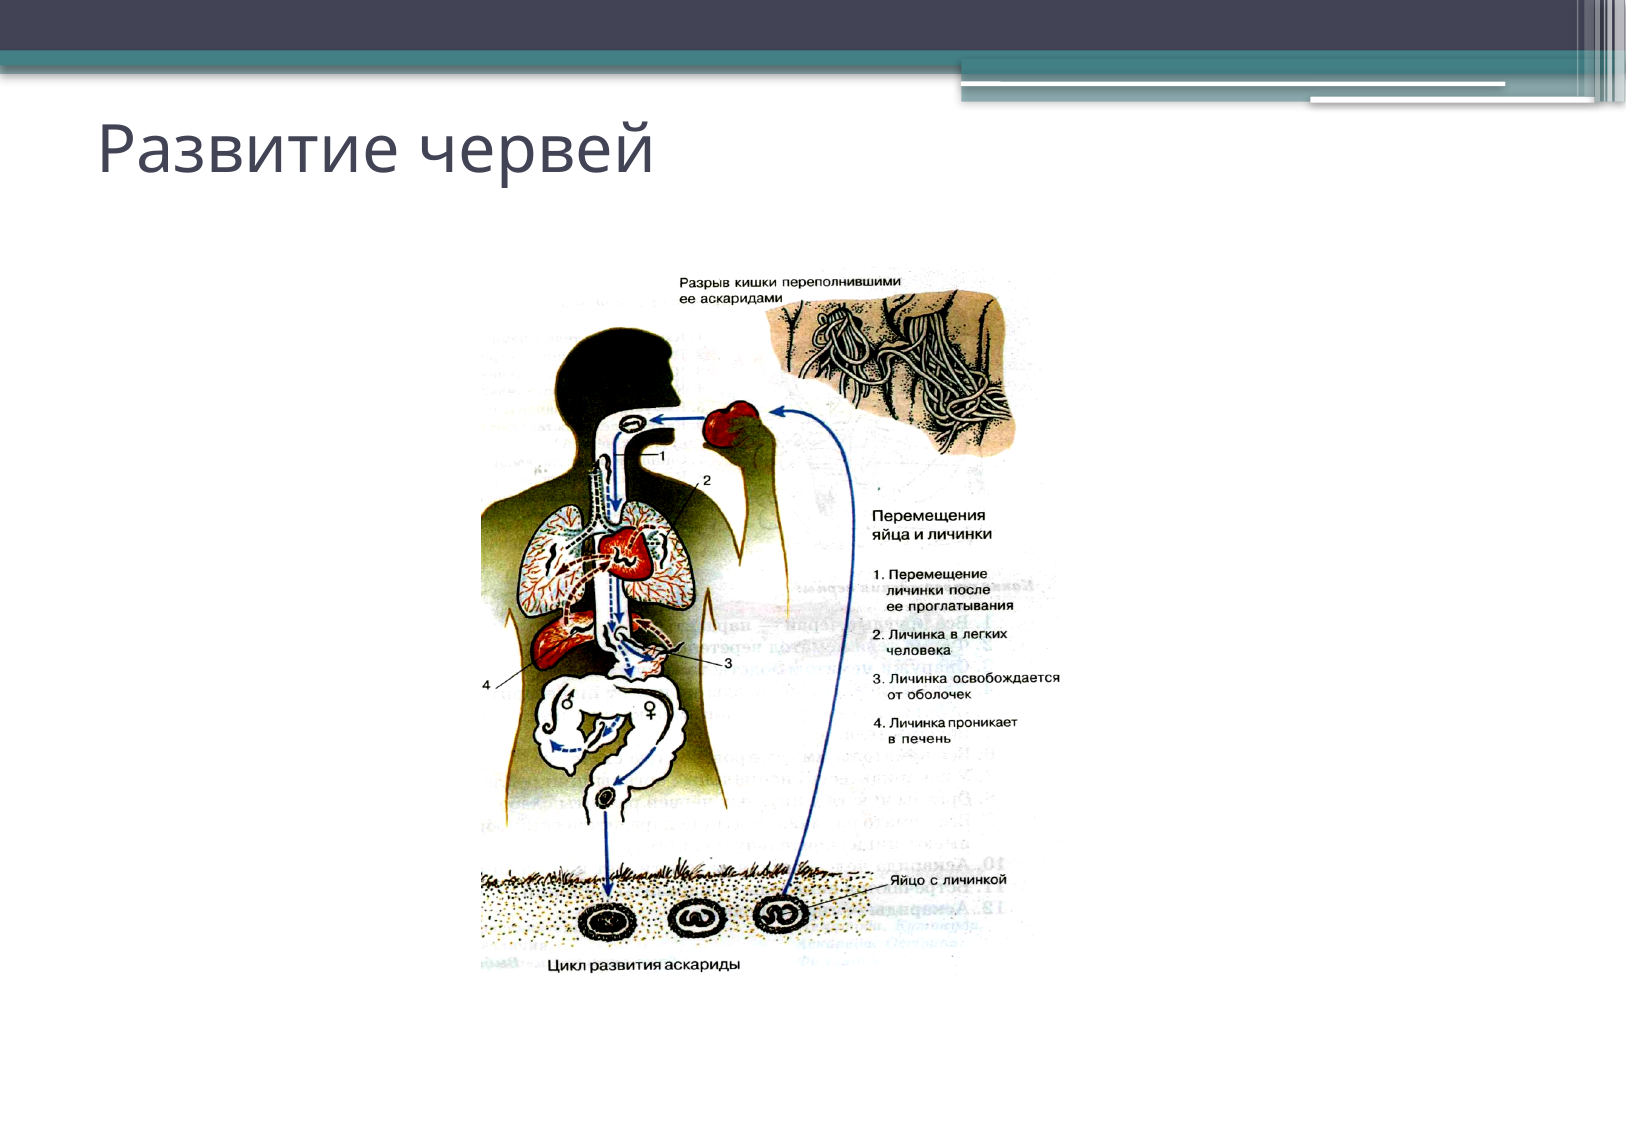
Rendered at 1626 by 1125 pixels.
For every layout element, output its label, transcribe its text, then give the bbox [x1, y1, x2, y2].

picture [481, 266, 1061, 977]
title Развитие червей [81, 45, 1427, 233]
